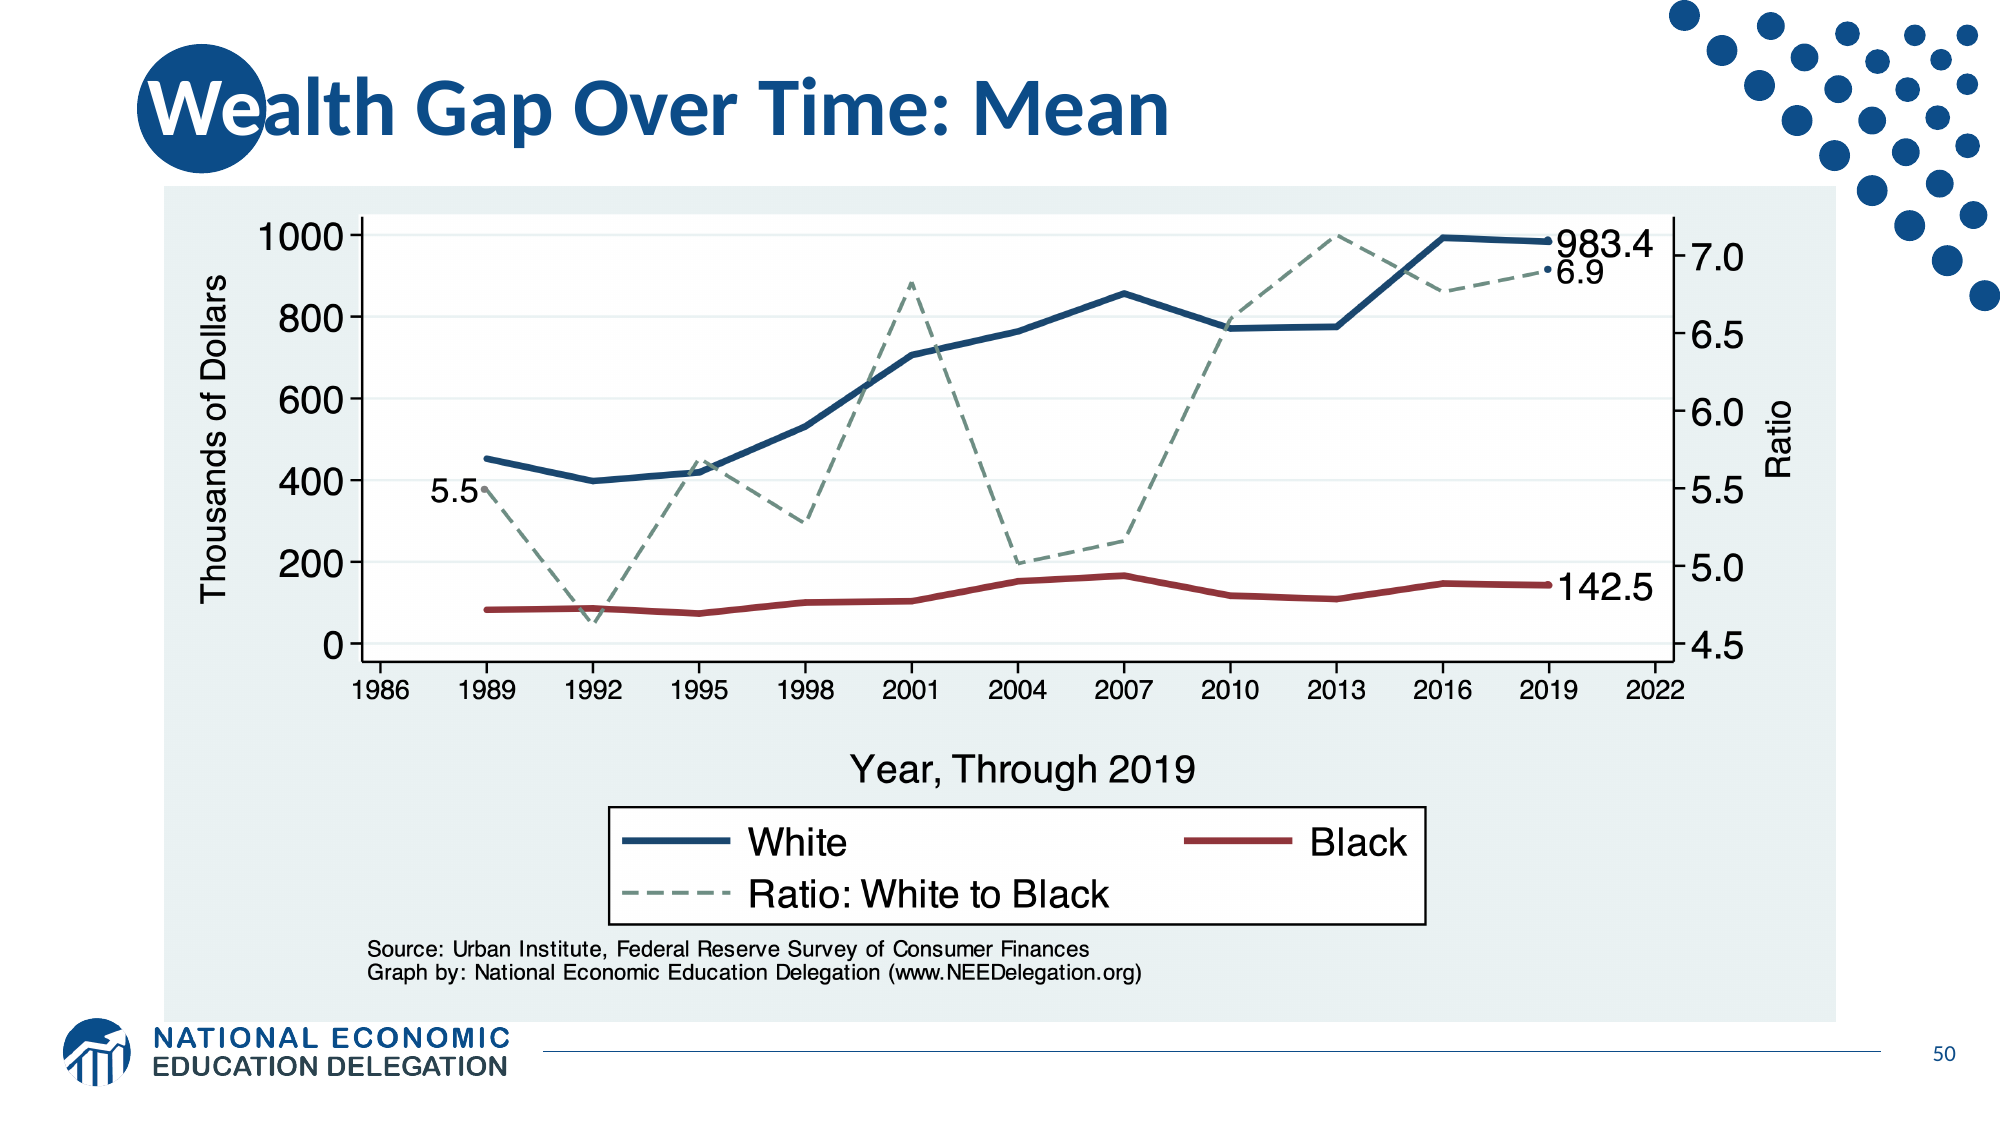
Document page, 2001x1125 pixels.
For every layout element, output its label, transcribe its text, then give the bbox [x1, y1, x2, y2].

picture [55, 186, 1836, 1091]
title Wealth Gap Over Time: Mean [132, 0, 1858, 218]
slide_number 50 [1521, 1022, 1972, 1082]
